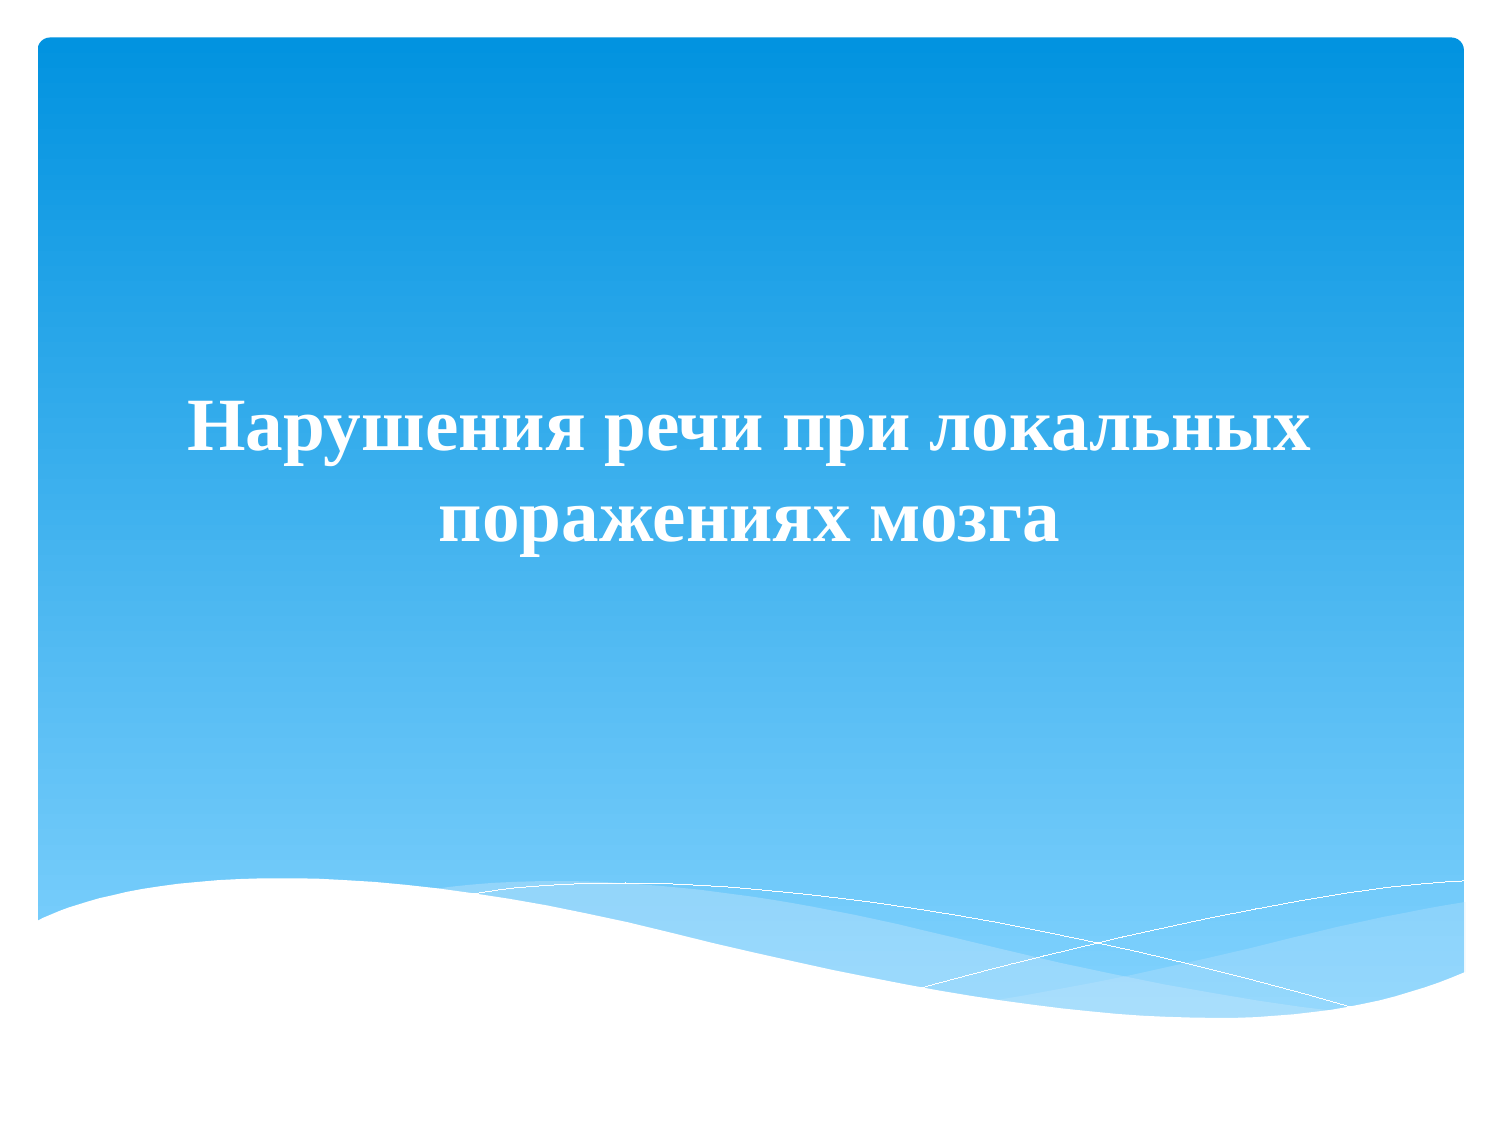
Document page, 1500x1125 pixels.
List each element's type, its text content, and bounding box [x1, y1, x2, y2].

title Нарушения речи при локальных поражениях мозга [112, 361, 1388, 654]
